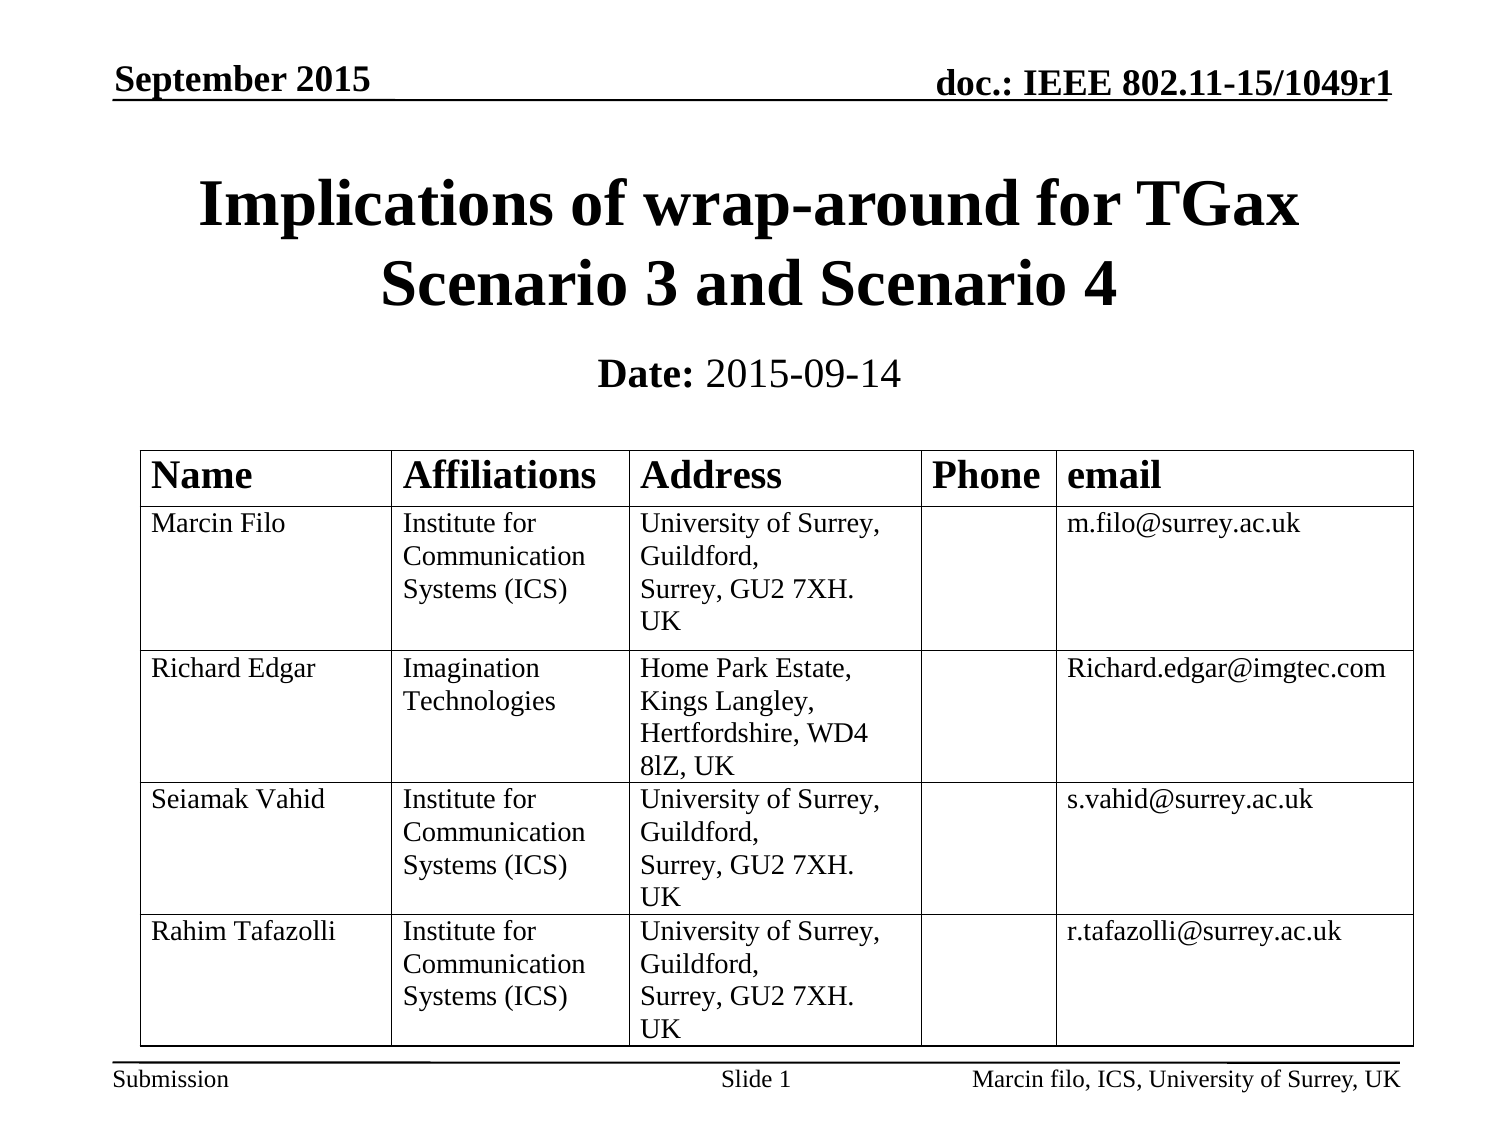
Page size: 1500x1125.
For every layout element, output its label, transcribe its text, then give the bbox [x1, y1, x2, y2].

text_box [124, 449, 1442, 1125]
list Date: 2015-09-14 [111, 337, 1388, 404]
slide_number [114, 54, 493, 100]
title Implications of wrap-around for TGax Scenario 3 and Scenario 4 [112, 150, 1388, 327]
